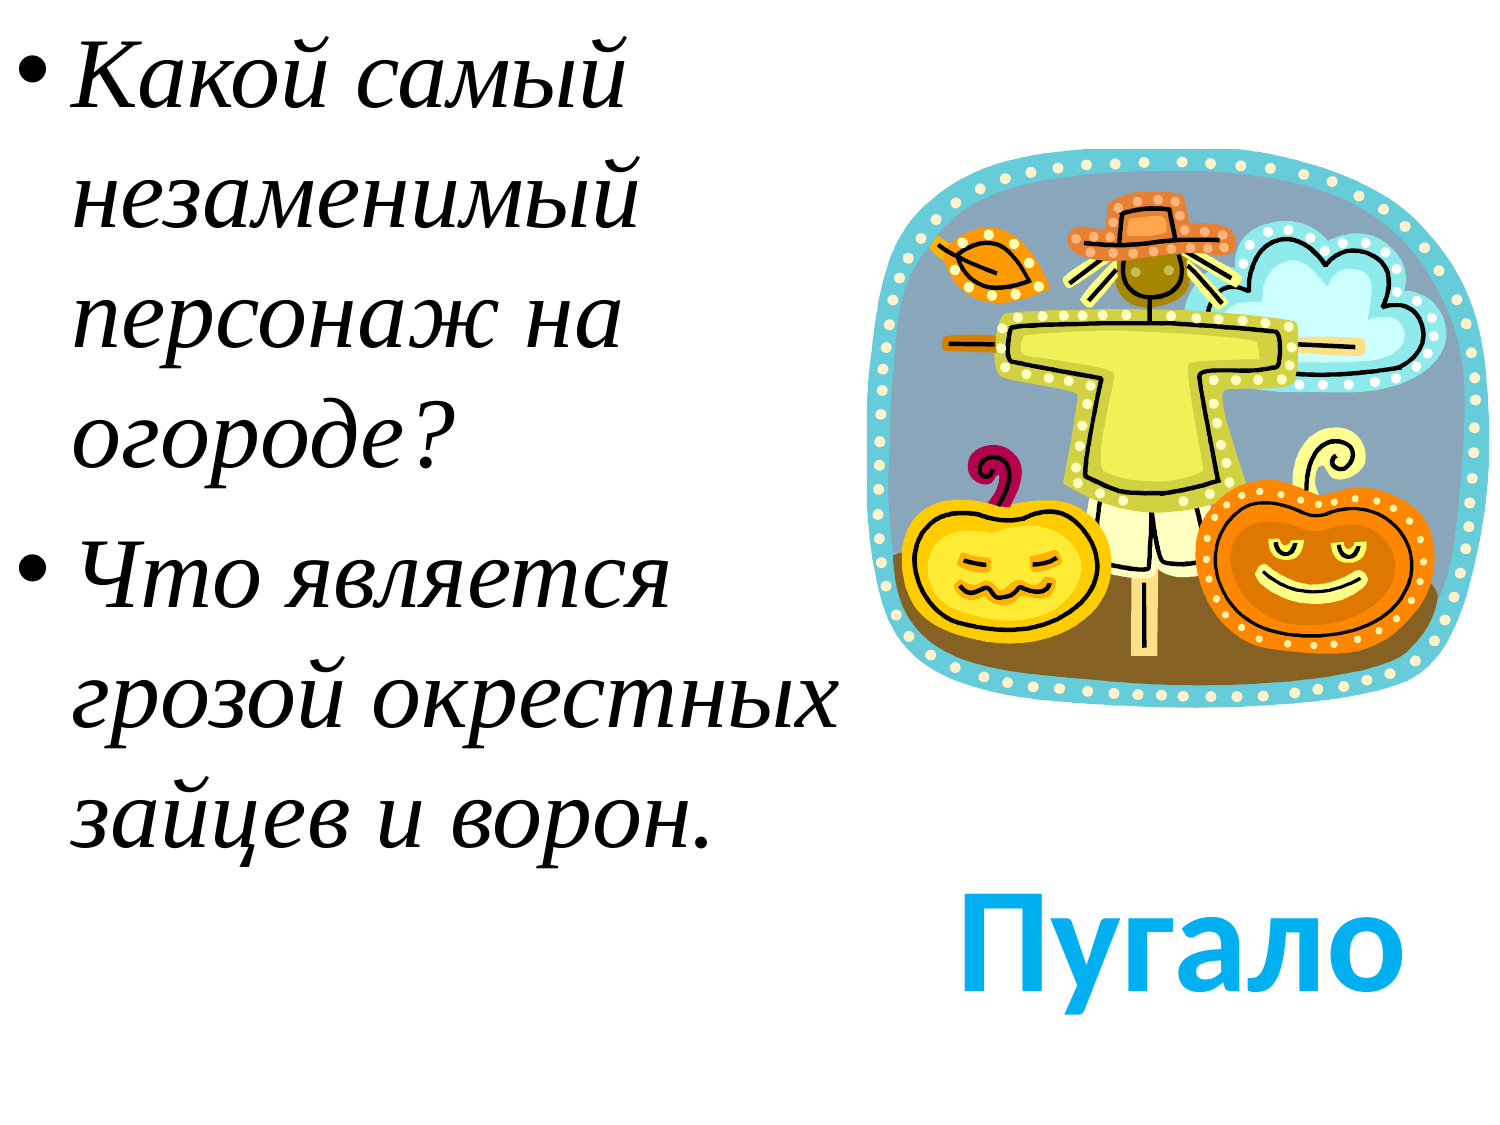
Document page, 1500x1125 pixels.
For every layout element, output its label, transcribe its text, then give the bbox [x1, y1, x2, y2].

picture [866, 148, 1495, 714]
list Какой самый незаменимый персонаж на огороде? Что является грозой окрестных зайцев и ворон. [0, 0, 878, 1125]
text_box Пугало [941, 834, 1423, 1029]
